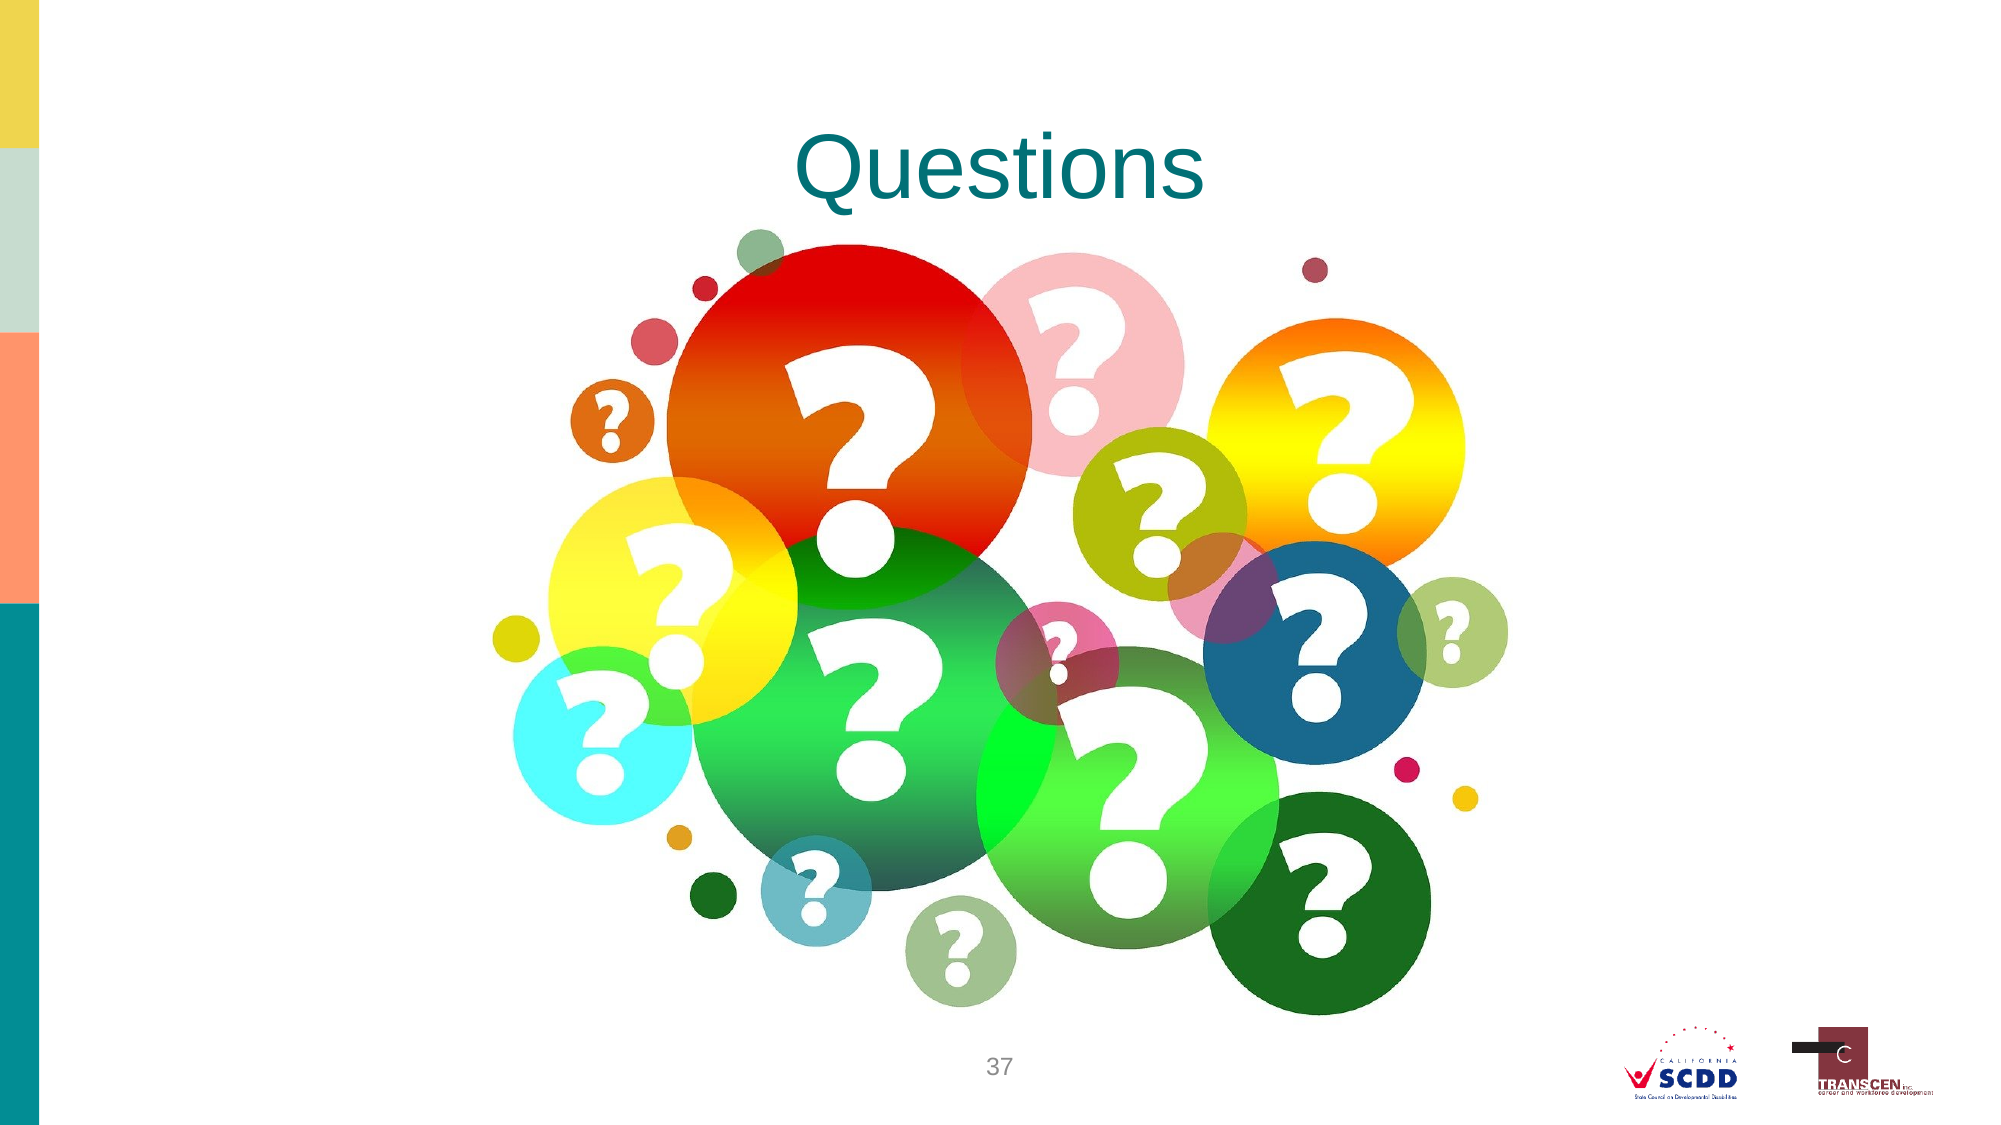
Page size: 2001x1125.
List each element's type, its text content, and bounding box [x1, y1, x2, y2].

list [479, 221, 1520, 1036]
picture [1622, 1024, 1744, 1104]
title Questions [137, 59, 1863, 278]
picture [1792, 1027, 1933, 1096]
slide_number 37 [774, 1036, 1225, 1096]
